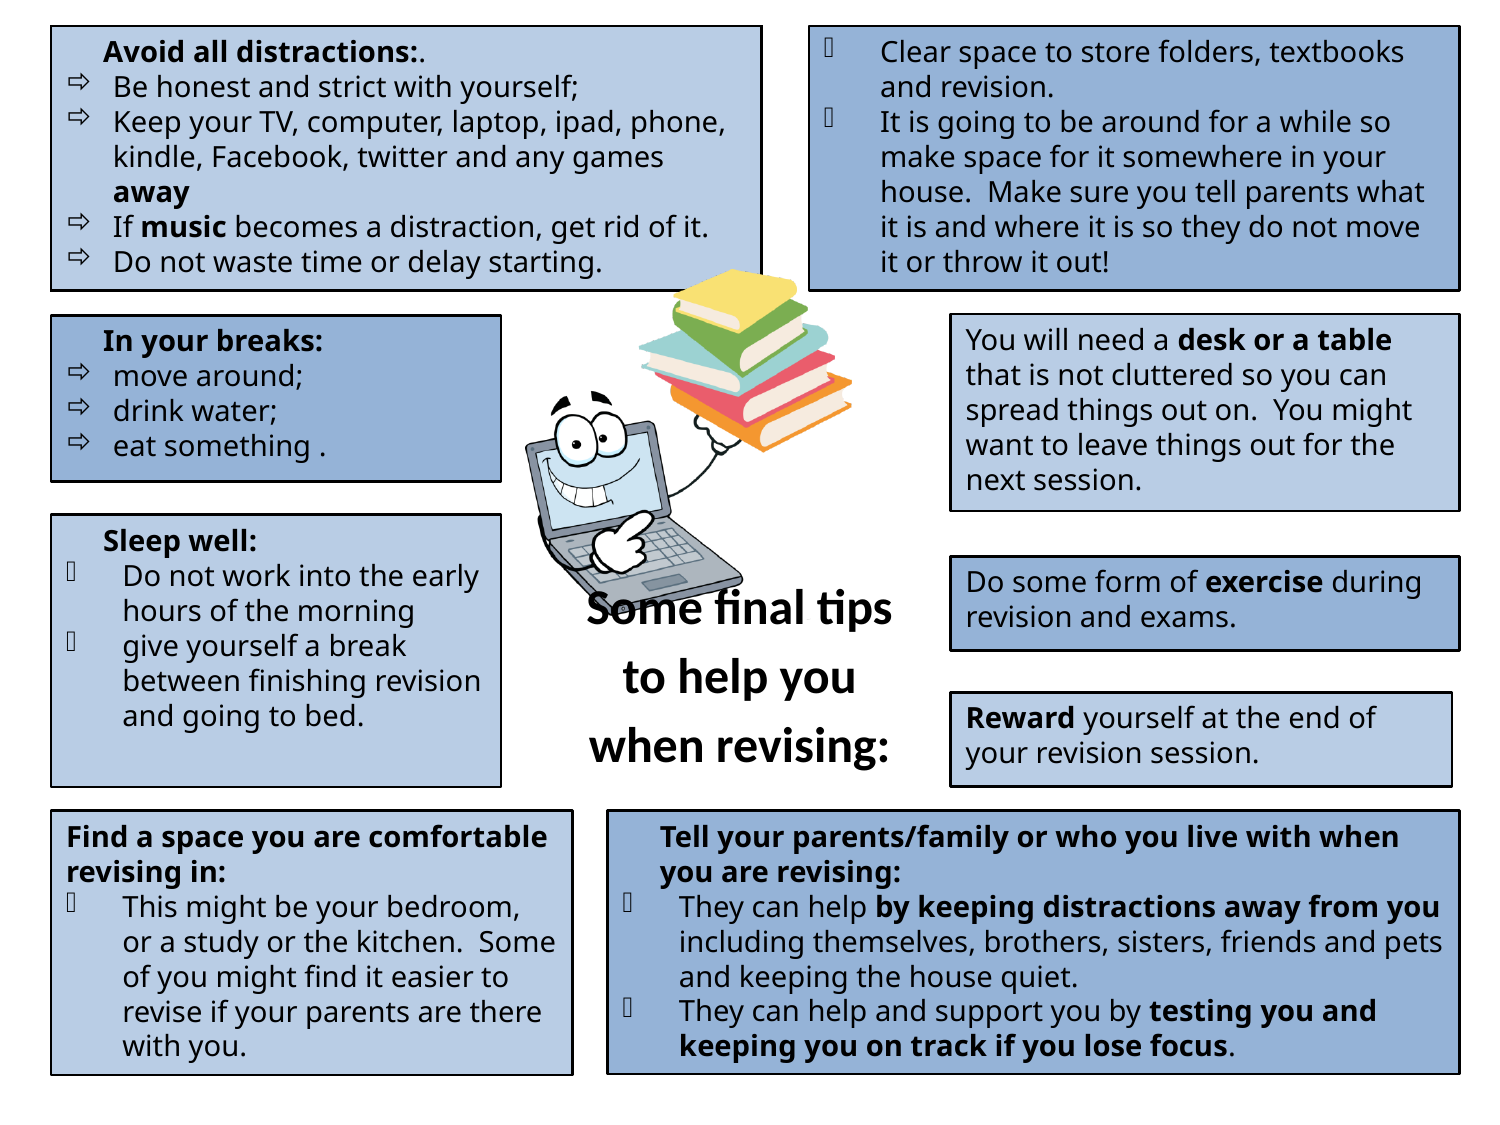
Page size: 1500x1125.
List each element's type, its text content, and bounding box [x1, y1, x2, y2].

text_box In your breaks: move around; drink water; eat something . [50, 315, 501, 482]
text_box Find a space you are comfortable revising in: This might be your bedroom, or a study or the kitchen. Some of you might find it easier to revise if your parents are there with you. [51, 810, 573, 1075]
text_box Sleep well: Do not work into the early hours of the morning give yourself a break between finishing revision and going to bed. [50, 514, 501, 787]
text_box Do some form of exercise during revision and exams. [950, 556, 1460, 651]
text_box Tell your parents/family or who you live with when you are revising: They can help by keeping distractions away from you including themselves, brothers, sisters, friends and pets and keeping the house quiet. They can help and support you by testing you and keeping you on track if you lose focus. [607, 810, 1460, 1074]
text_box You will need a desk or a table that is not cluttered so you can spread things out on. You might want to leave things out for the next session. [950, 313, 1460, 512]
text_box Avoid all distractions:. Be honest and strict with yourself; Keep your TV, computer, laptop, ipad, phone, kindle, Facebook, twitter and any games away If music becomes a distraction, get rid of it. Do not waste time or delay starting. [50, 25, 762, 291]
text_box Clear space to store folders, textbooks and revision. It is going to be around for a while so make space for it somewhere in your house. Make sure you tell parents what it is and where it is so they do not move it or throw it out! [808, 25, 1460, 291]
text_box Some final tips to help you when revising: [570, 558, 910, 779]
picture [525, 269, 853, 620]
text_box Reward yourself at the end of your revision session. [950, 692, 1452, 787]
